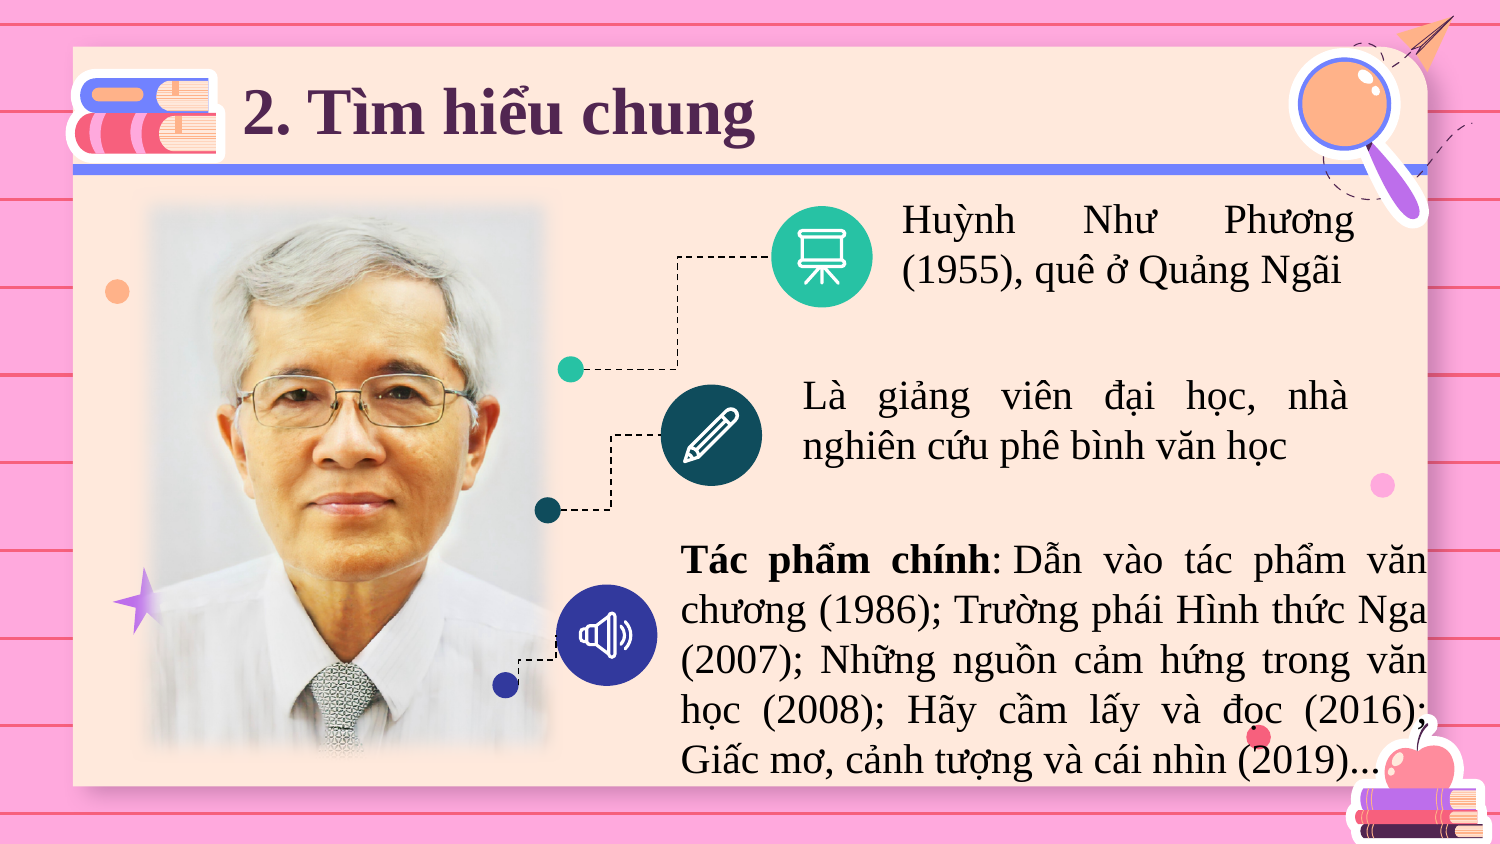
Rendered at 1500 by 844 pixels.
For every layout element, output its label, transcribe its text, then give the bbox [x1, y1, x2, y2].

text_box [1330, 8, 1475, 32]
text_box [557, 176, 1371, 383]
title 2. Tìm hiểu chung [227, 61, 1268, 155]
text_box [74, 77, 217, 154]
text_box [1354, 722, 1483, 839]
picture [129, 186, 563, 764]
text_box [534, 352, 1364, 514]
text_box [1273, 33, 1476, 235]
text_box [492, 516, 1443, 699]
